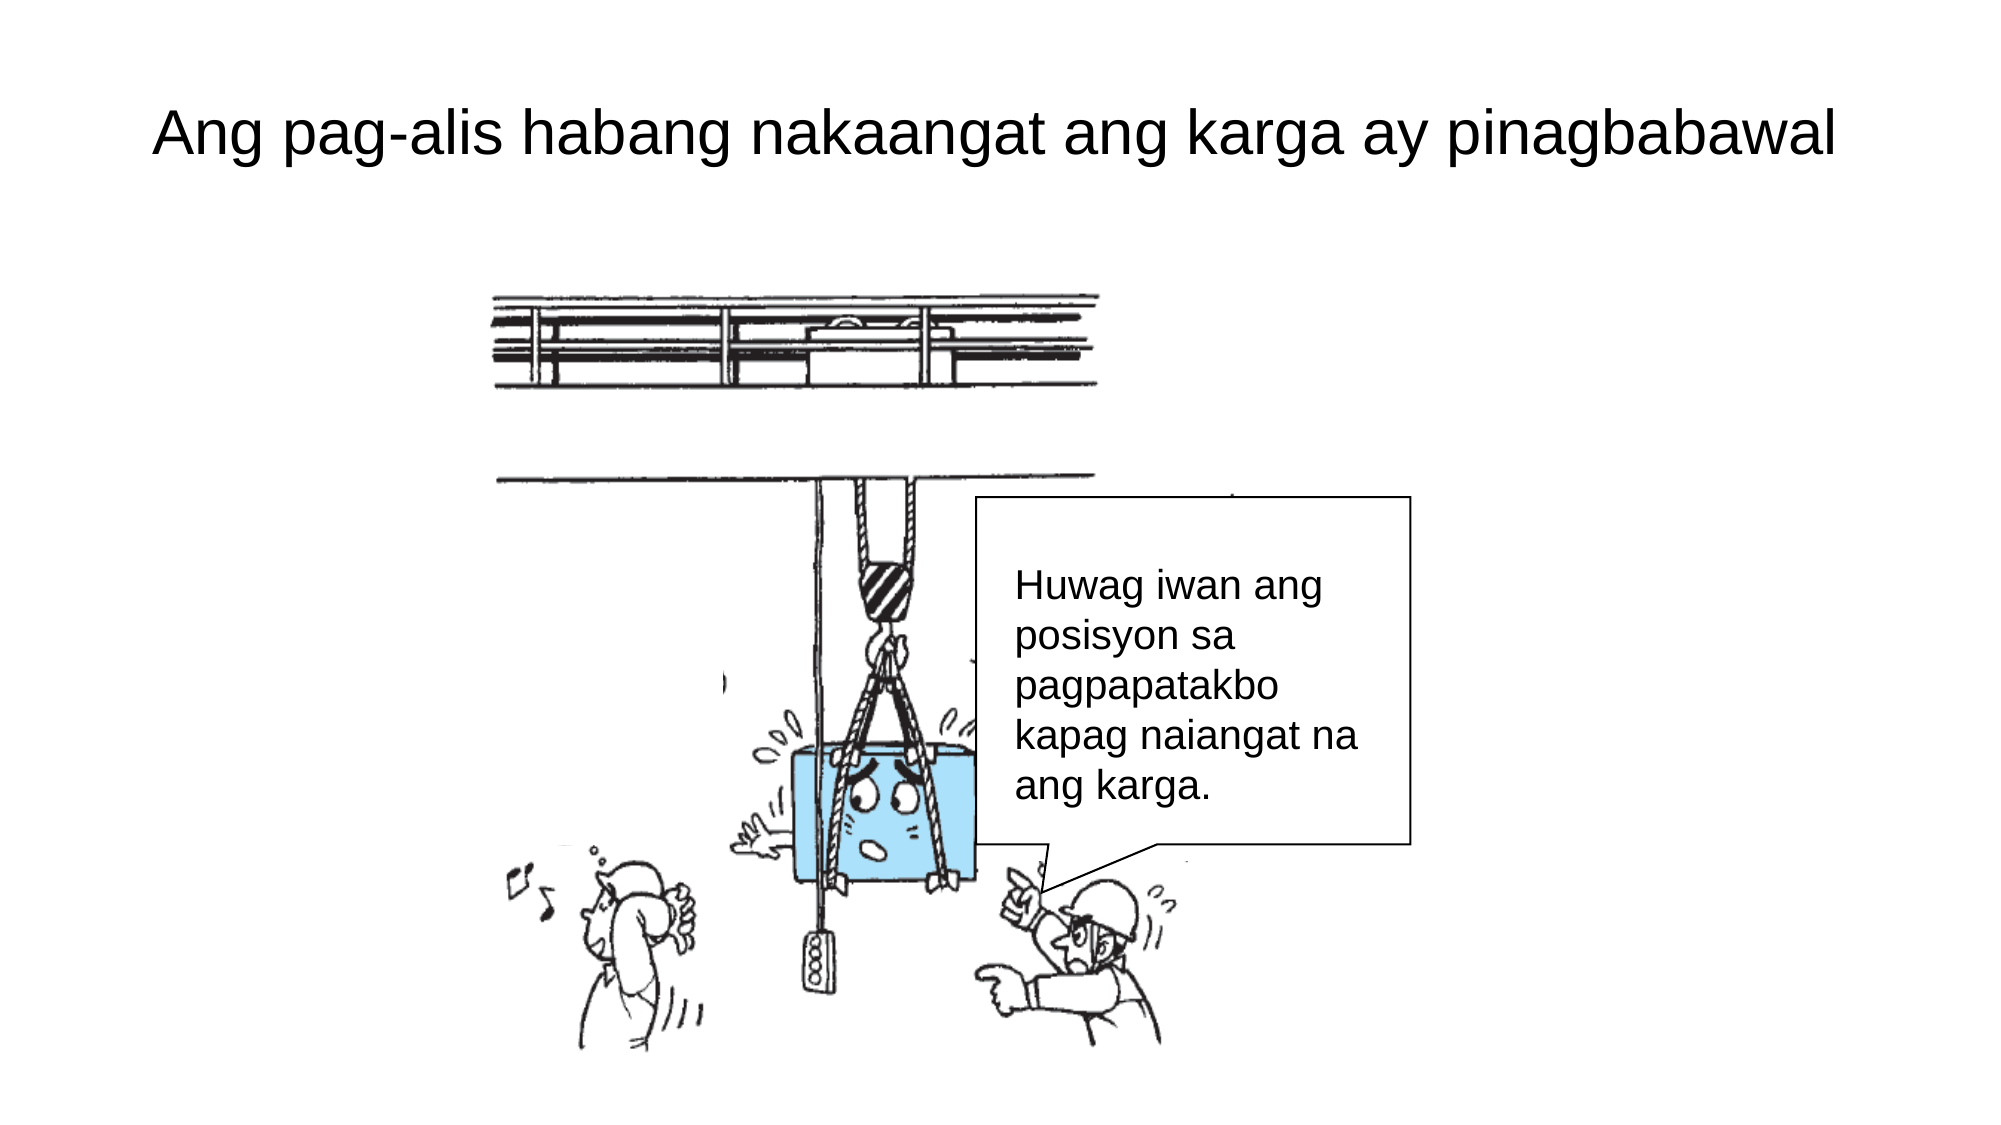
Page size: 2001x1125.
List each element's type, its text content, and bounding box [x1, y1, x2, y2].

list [461, 253, 1465, 1089]
title Ang pag-alis habang nakaangat ang karga ay pinagbabawal [137, 59, 1863, 209]
